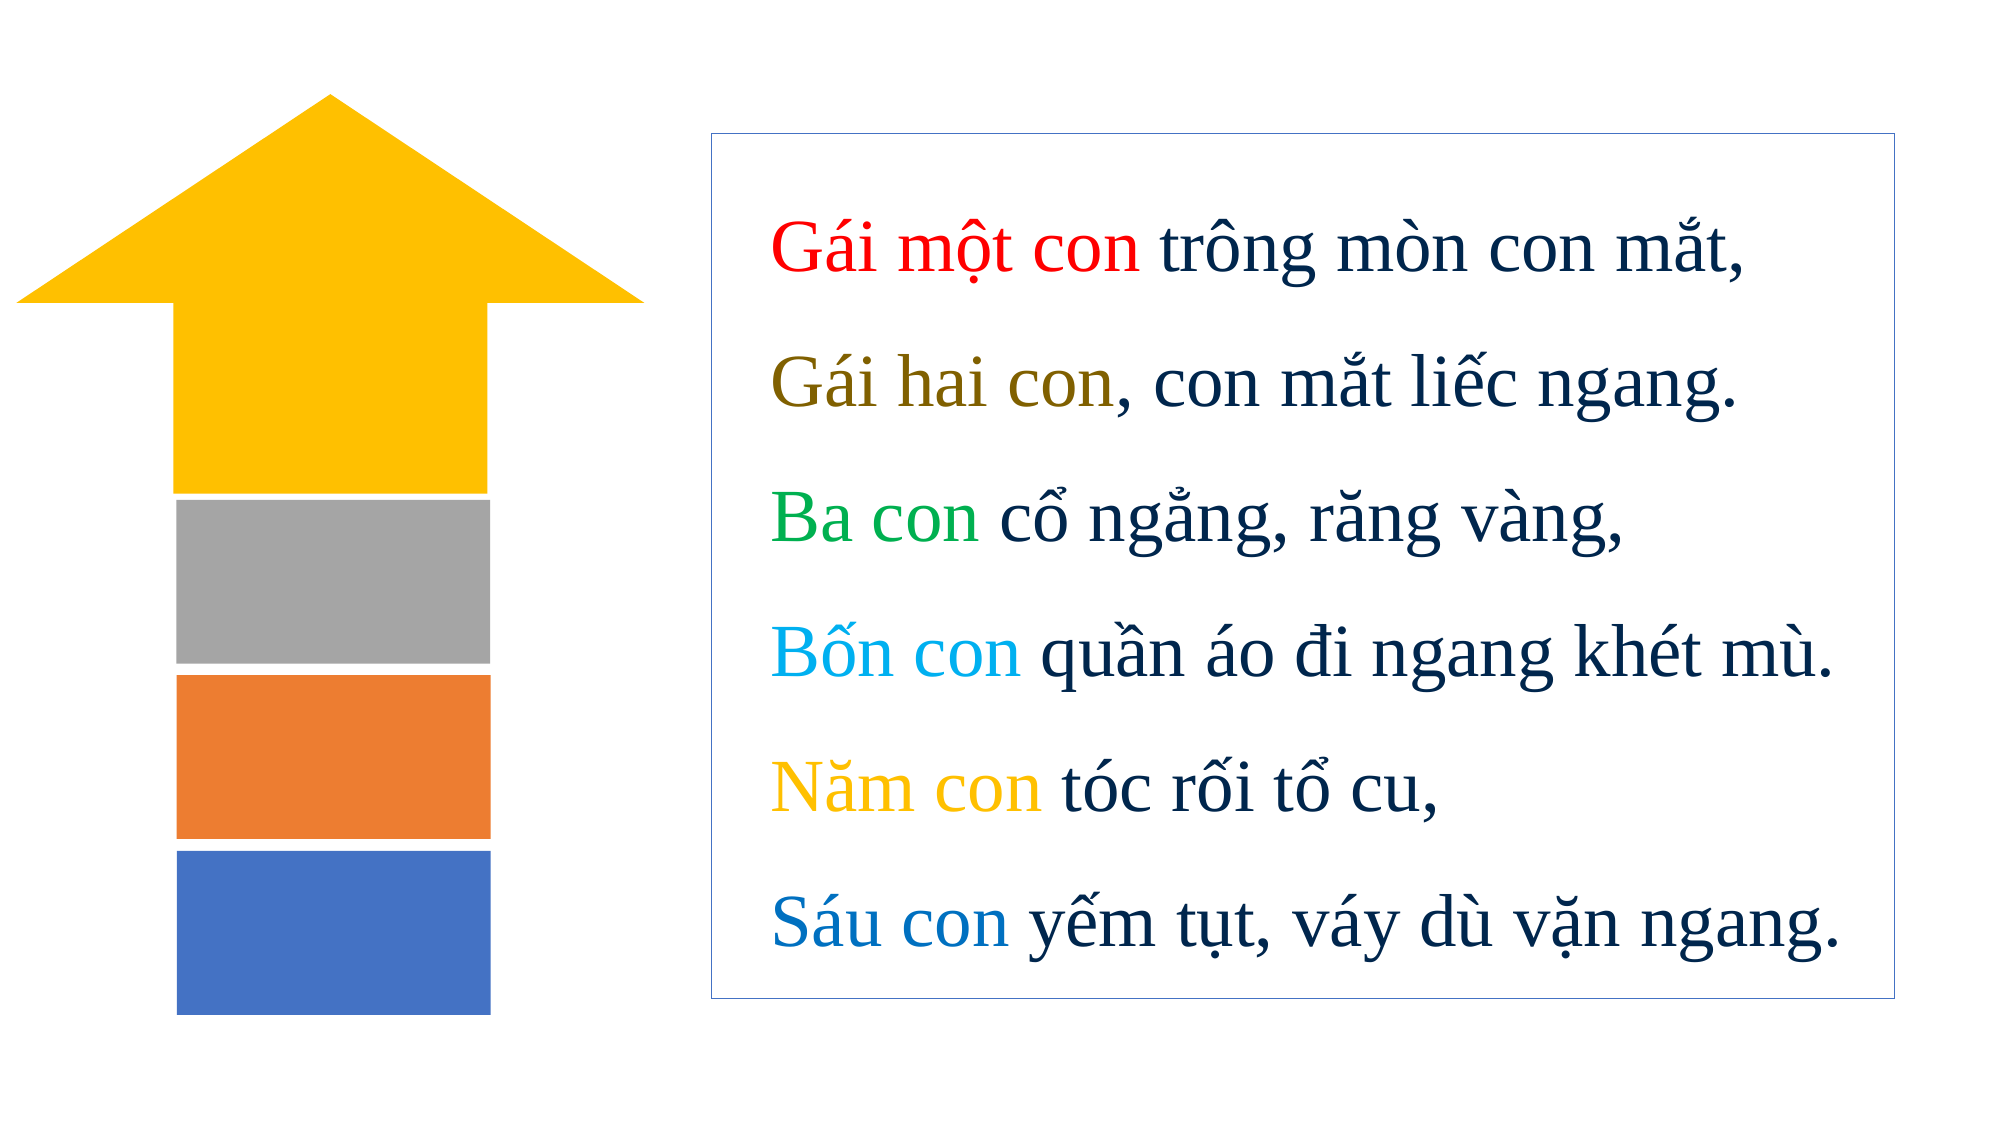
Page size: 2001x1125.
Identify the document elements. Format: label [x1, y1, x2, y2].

text_box [249, 187, 1750, 1125]
text_box [711, 133, 1940, 999]
text_box [16, 94, 645, 1015]
